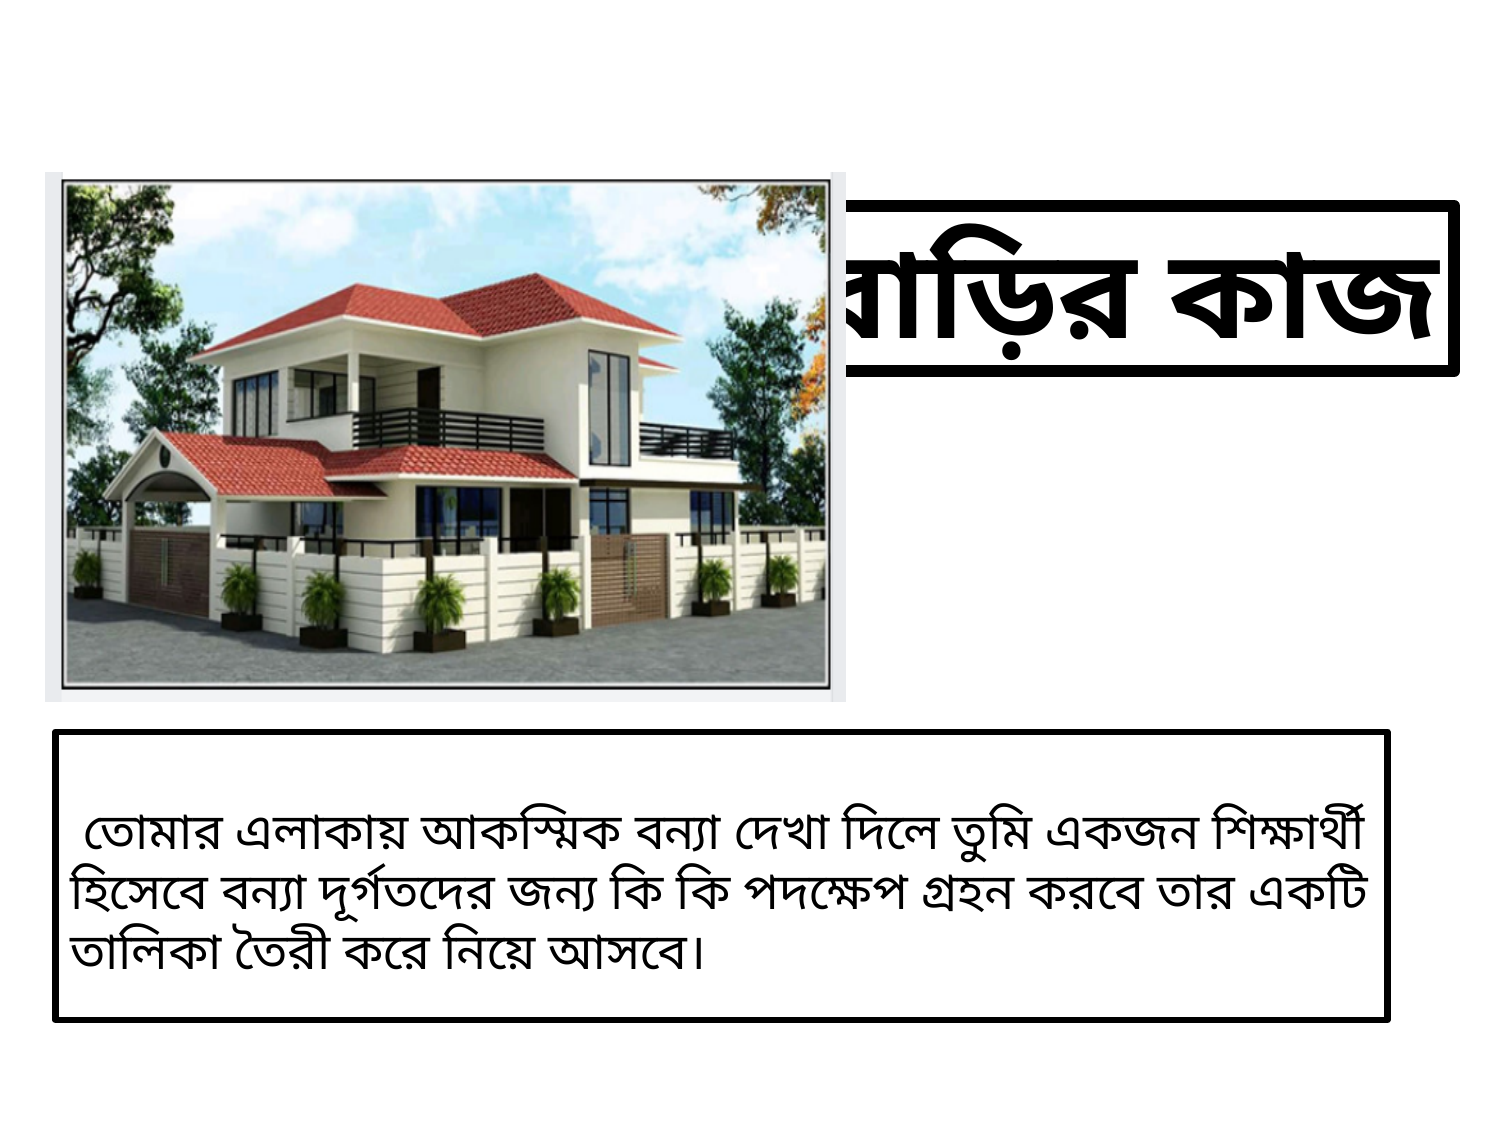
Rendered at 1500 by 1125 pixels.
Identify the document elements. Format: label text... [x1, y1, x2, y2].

text_box বাড়ির কাজ [851, 204, 1456, 373]
text_box তোমার এলাকায় আকস্মিক বন্যা দেখা দিলে তুমি একজন শিক্ষার্থী হিসেবে বন্যা দূর্গতদের জন্য কি কি পদক্ষেপ গ্রহন করবে তার একটি তালিকা তৈরী করে নিয়ে আসবে। [53, 730, 1390, 1022]
picture [45, 172, 846, 702]
